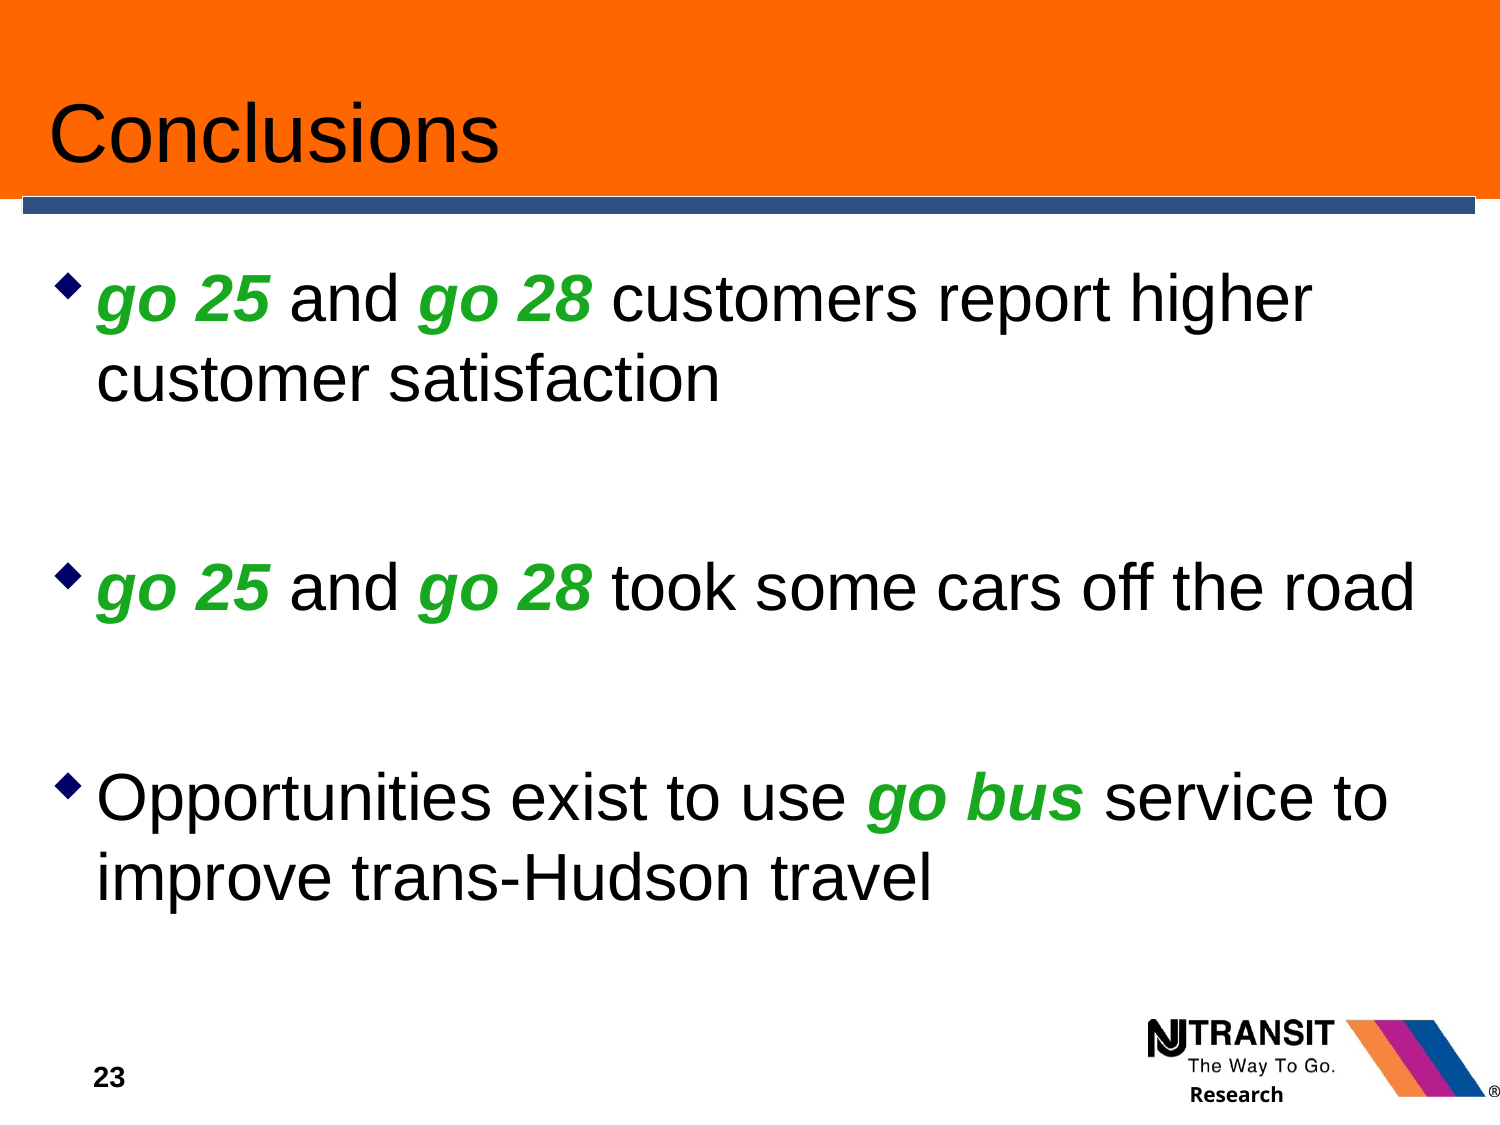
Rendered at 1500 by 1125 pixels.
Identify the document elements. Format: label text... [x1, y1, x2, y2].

text_box go 25 and go 28 customers report higher customer satisfaction go 25 and go 28 took some cars off the road Opportunities exist to use go bus service to improve trans-Hudson travel [34, 247, 1452, 1004]
title Conclusions [33, 32, 1328, 186]
picture [1148, 1019, 1500, 1097]
